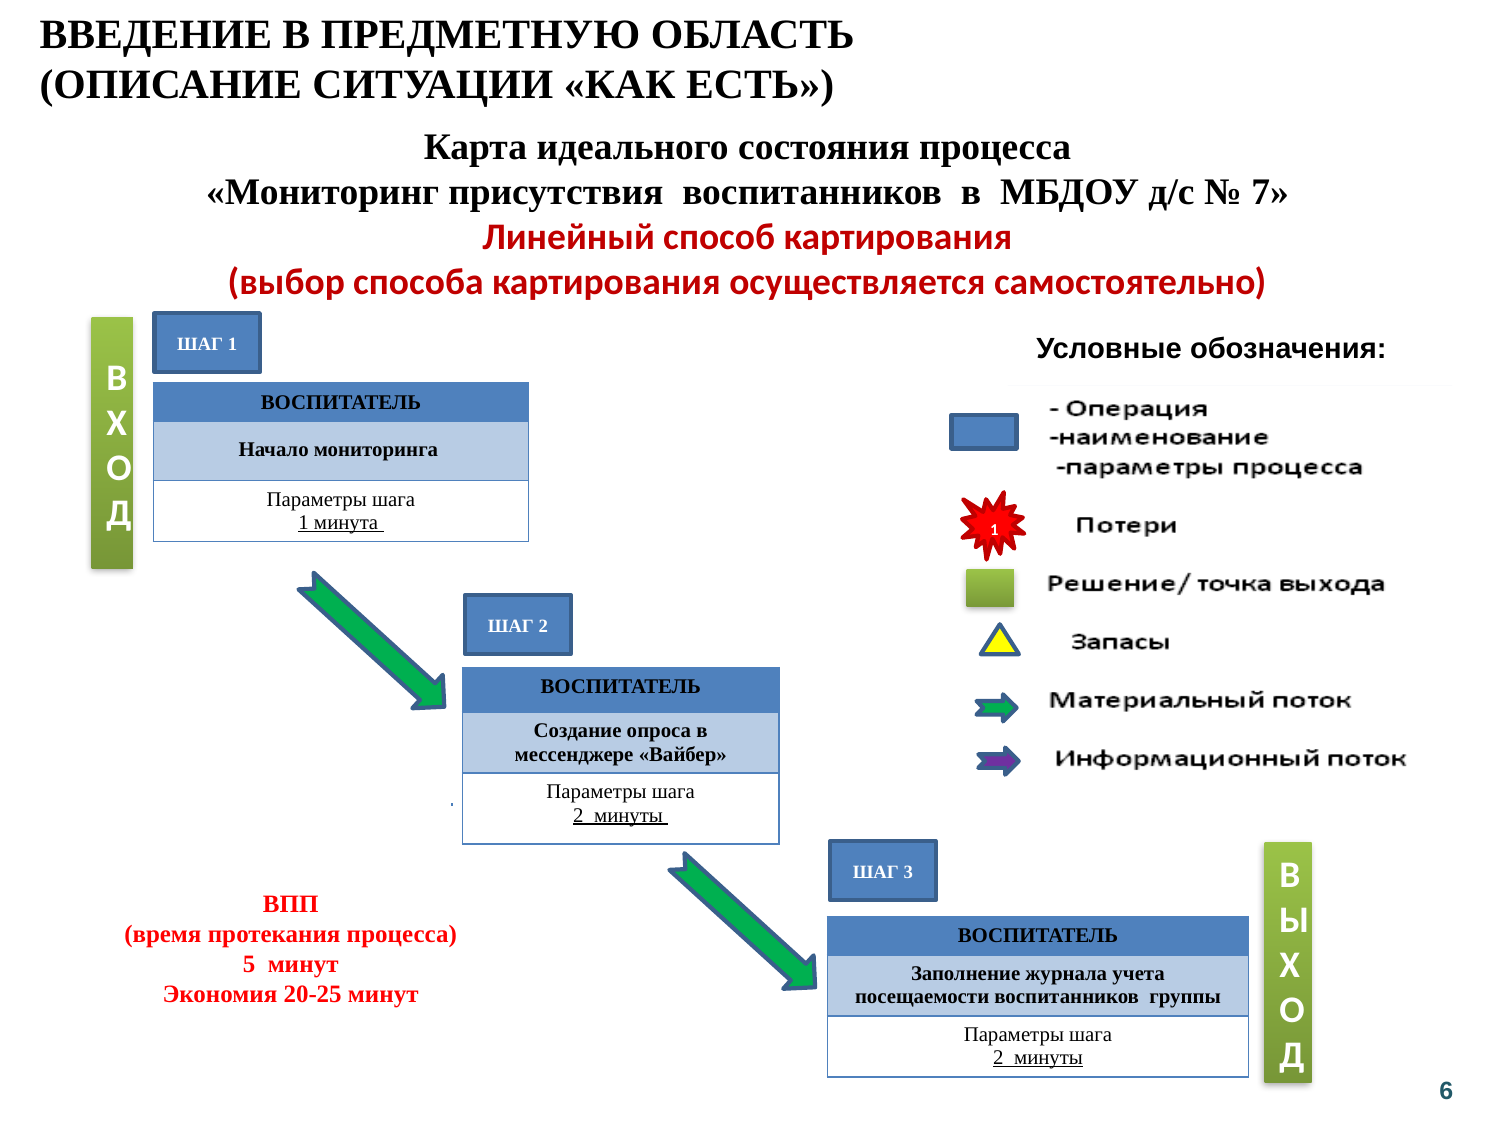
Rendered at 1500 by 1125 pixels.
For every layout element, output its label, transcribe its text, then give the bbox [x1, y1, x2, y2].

text_box Условные обозначения: [1021, 321, 1439, 372]
text_box 1 [960, 491, 1002, 562]
text_box ШАГ 1 [152, 314, 262, 374]
table_header ВОСПИТАТЕЛЬ [828, 918, 1248, 954]
table_cell Параметры шага 2 минуты [463, 774, 778, 843]
title Карта идеального состояния процесса «Мониторинг присутствия воспитанников в МБДОУ д/с № 7» Линейный способ картирования (выбор способа картирования осуществляется самостоятельно) [24, 111, 1471, 314]
text_box [667, 851, 818, 991]
picture [1007, 385, 1453, 797]
table_cell Параметры шага 2 минуты [828, 1017, 1248, 1076]
text_box [966, 569, 1002, 607]
table_header ВОСПИТАТЕЛЬ [463, 669, 778, 711]
text_box [296, 570, 447, 711]
slide_number 6 [1417, 1066, 1475, 1114]
table_cell Создание опроса в мессенджере «Вайбер» [463, 713, 778, 772]
text_box Введение в предметную область (описание ситуации «как есть») [24, 0, 899, 114]
text_box [978, 622, 1002, 657]
text_box [949, 413, 1002, 451]
table_cell Заполнение журнала учета посещаемости воспитанников группы [828, 956, 1248, 1015]
text_box ШАГ 2 [463, 593, 573, 656]
table_header ВОСПИТАТЕЛЬ [154, 384, 528, 420]
text_box ВЫХОД [1264, 842, 1312, 1083]
text_box [976, 752, 1002, 770]
text_box ВХОД [91, 317, 133, 569]
text_box ВПП (время протекания процесса) 5 минут Экономия 20-25 минут [84, 880, 498, 1015]
text_box ШАГ 3 [828, 839, 938, 902]
table_cell Начало мониторинга [154, 422, 528, 480]
table_cell Параметры шага 1 минута [154, 481, 528, 541]
text_box [974, 692, 1002, 723]
